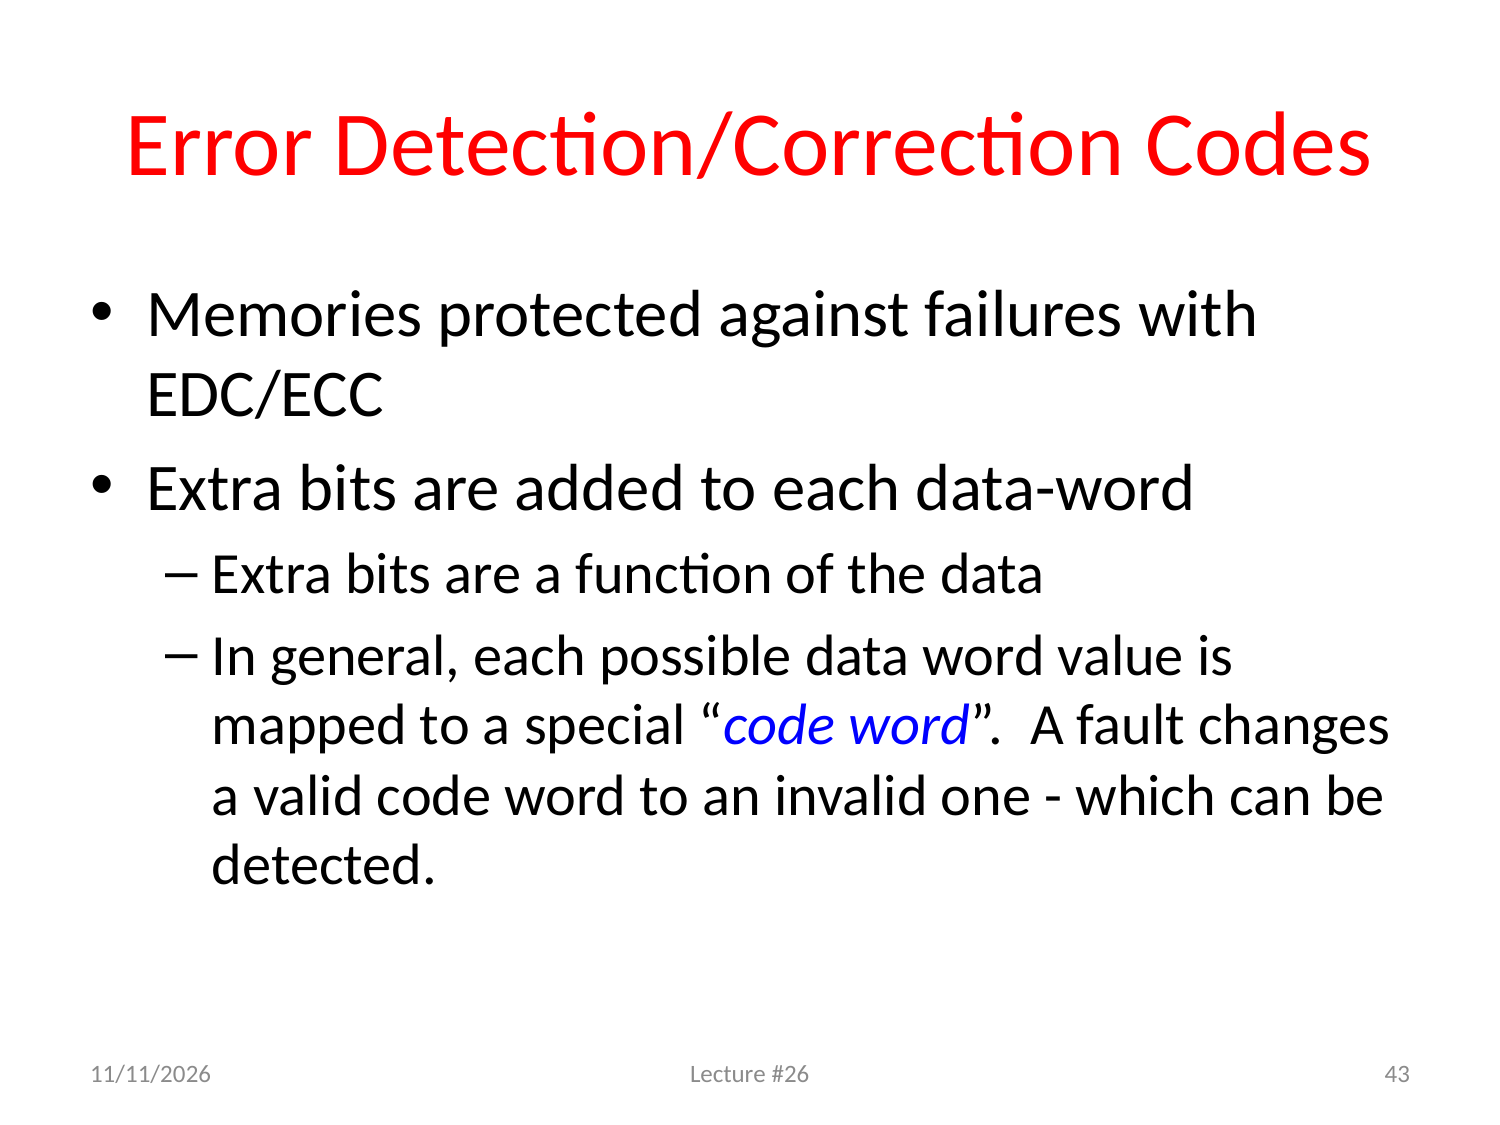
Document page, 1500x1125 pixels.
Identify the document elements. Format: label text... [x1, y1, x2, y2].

slide_number 43 [1074, 1042, 1425, 1103]
footer Lecture #26 [512, 1042, 988, 1103]
title Error Detection/Correction Codes [75, 45, 1425, 233]
list Memories protected against failures with EDC/ECC Extra bits are added to each data-word Extra bits are a function of the data In general, each possible data word value is mapped to a special “code word”. A fault changes a valid code word to an invalid one - which can be detected. [75, 262, 1425, 1005]
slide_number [75, 1042, 425, 1103]
